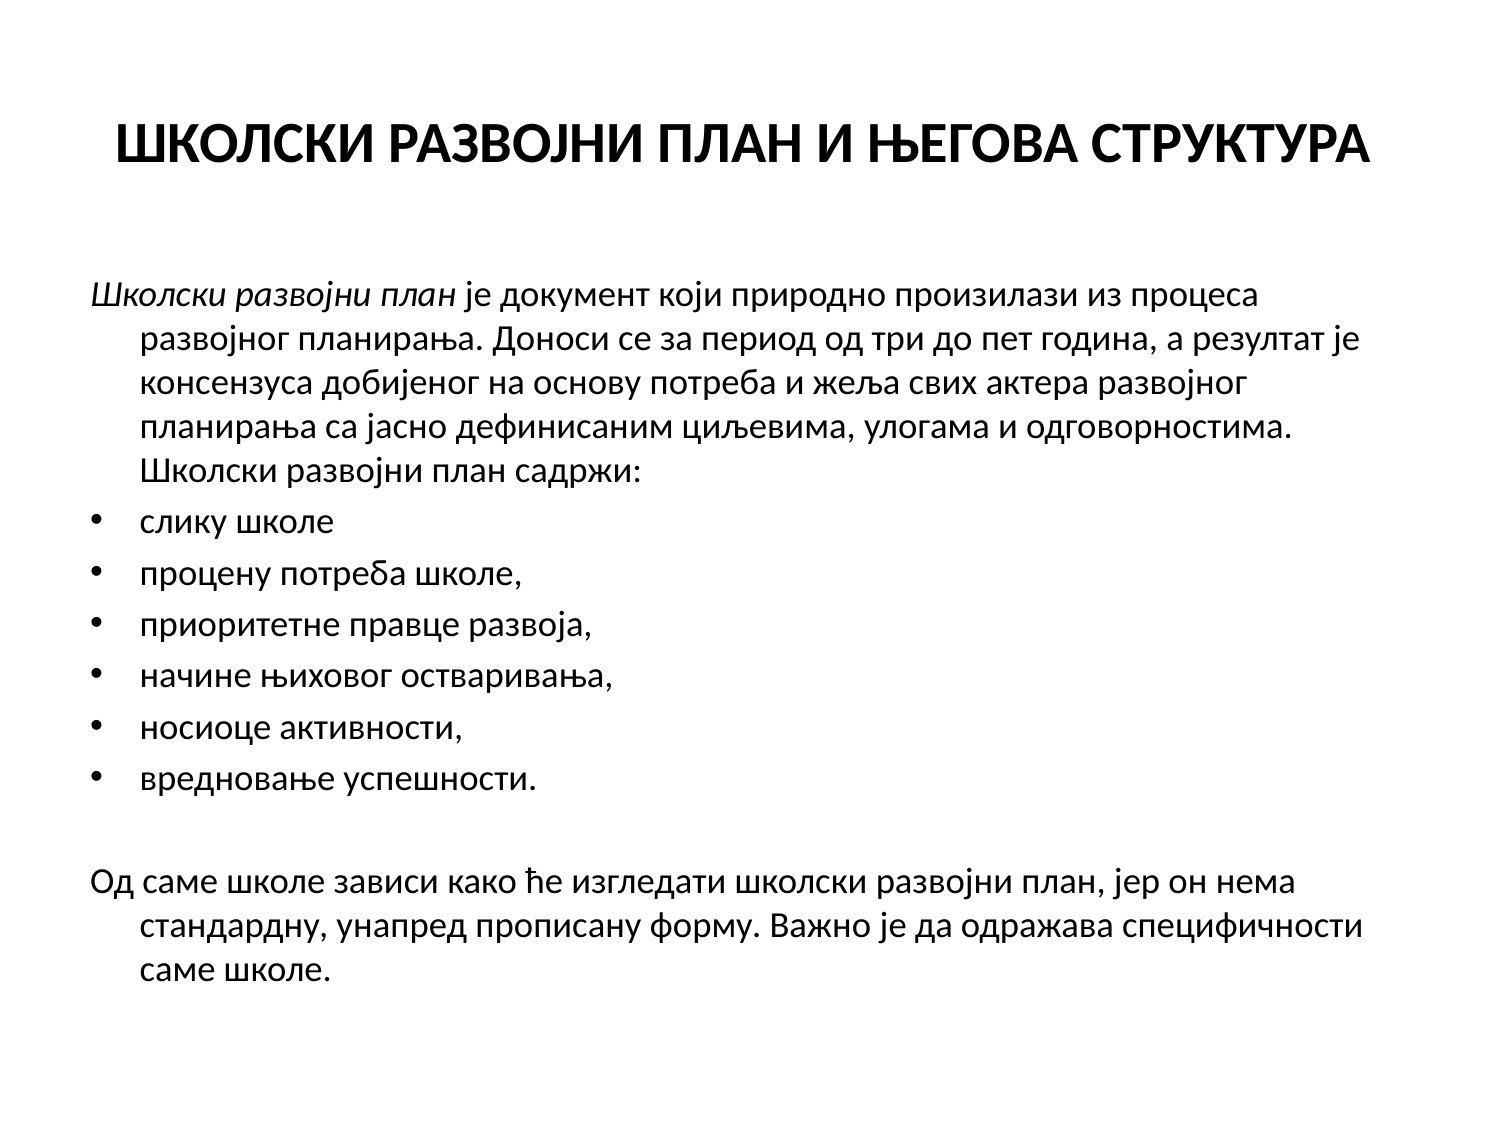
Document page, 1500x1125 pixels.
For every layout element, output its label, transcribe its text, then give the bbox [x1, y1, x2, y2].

list Школски развојни план је документ који природно произилази из процеса развојног планирања. Доноси се за период од три до пет година, а резултат је консензуса добијеног на основу потреба и жеља свих актера развојног планирања са јасно дефинисаним циљевима, улогама и одговорностима. Школски развојни план садржи: слику школе процену потреба школе, приоритетне правце развоја, начине њиховог остваривања, носиоце активности, вредновање успешности. Од саме школе зависи како ће изгледати школски развојни план, јер он нема стандардну, унапред прописану форму. Важно је да одражава специфичности саме школе. [75, 262, 1425, 1005]
title ШКОЛСКИ РАЗВОЈНИ ПЛАН И ЊЕГОВА СТРУКТУРА [75, 45, 1425, 233]
